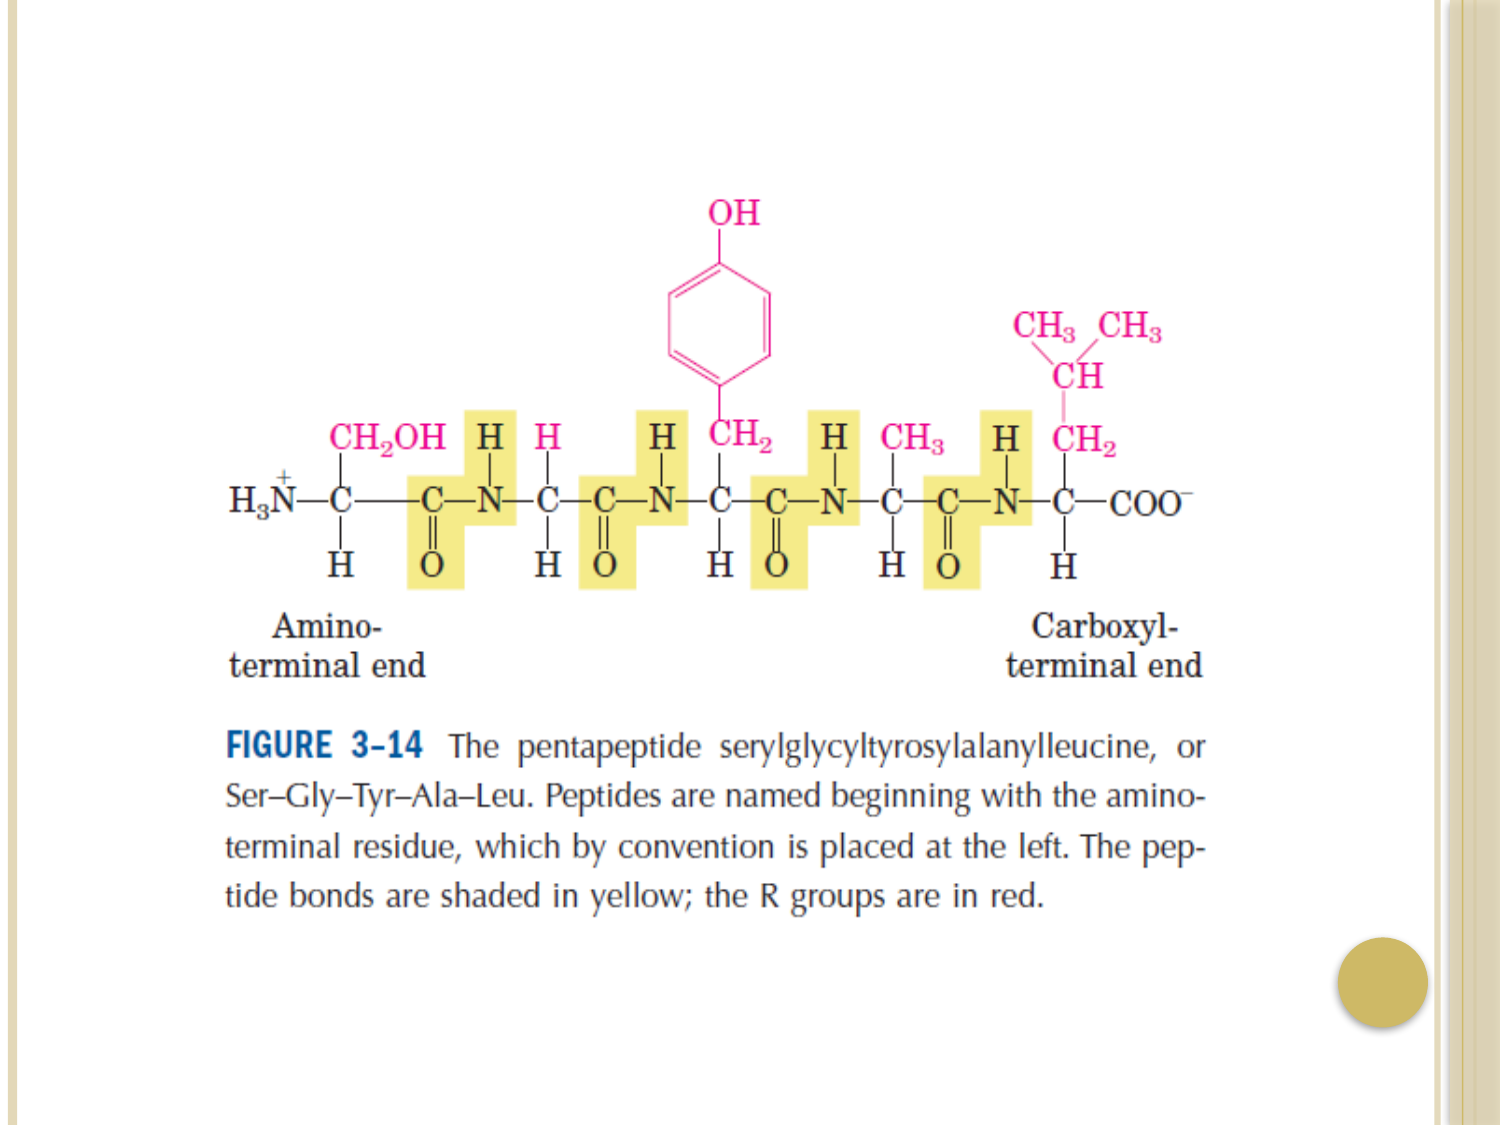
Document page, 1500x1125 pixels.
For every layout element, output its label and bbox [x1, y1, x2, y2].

list [186, 136, 1287, 940]
